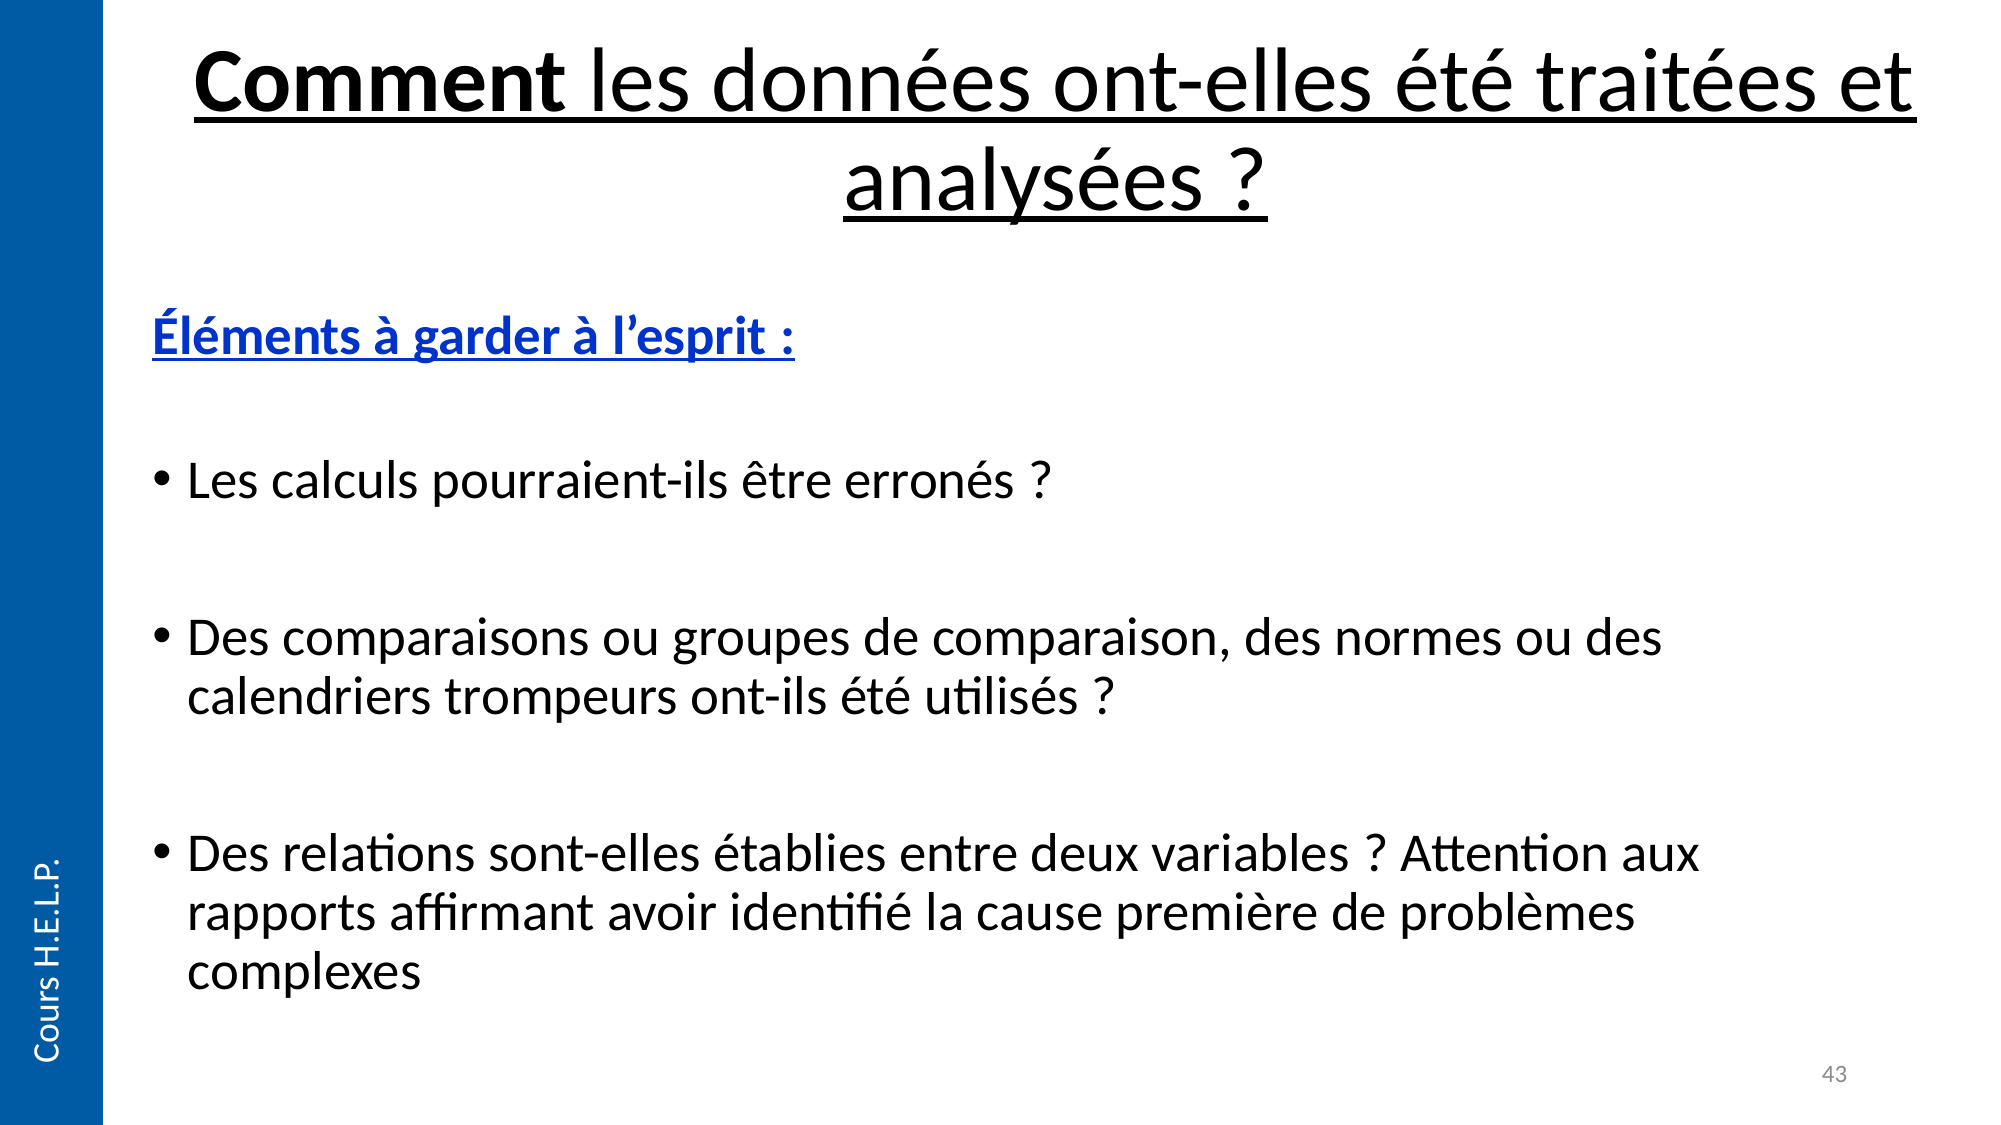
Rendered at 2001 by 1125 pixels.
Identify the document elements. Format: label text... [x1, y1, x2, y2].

slide_number 43 [1412, 1042, 1863, 1103]
text_box Cours H.E.L.P. [13, 841, 90, 1079]
list Éléments à garder à l’esprit : Les calculs pourraient-ils être erronés ? Des comparaisons ou groupes de comparaison, des normes ou des calendriers trompeurs ont-ils été utilisés ? Des relations sont-elles établies entre deux variables ? Attention aux rapports affirmant avoir identifié la cause première de problèmes complexes [137, 299, 1863, 1014]
text_box [0, 0, 104, 1125]
title Comment les données ont-elles été traitées et analysées ? [124, 22, 1987, 240]
